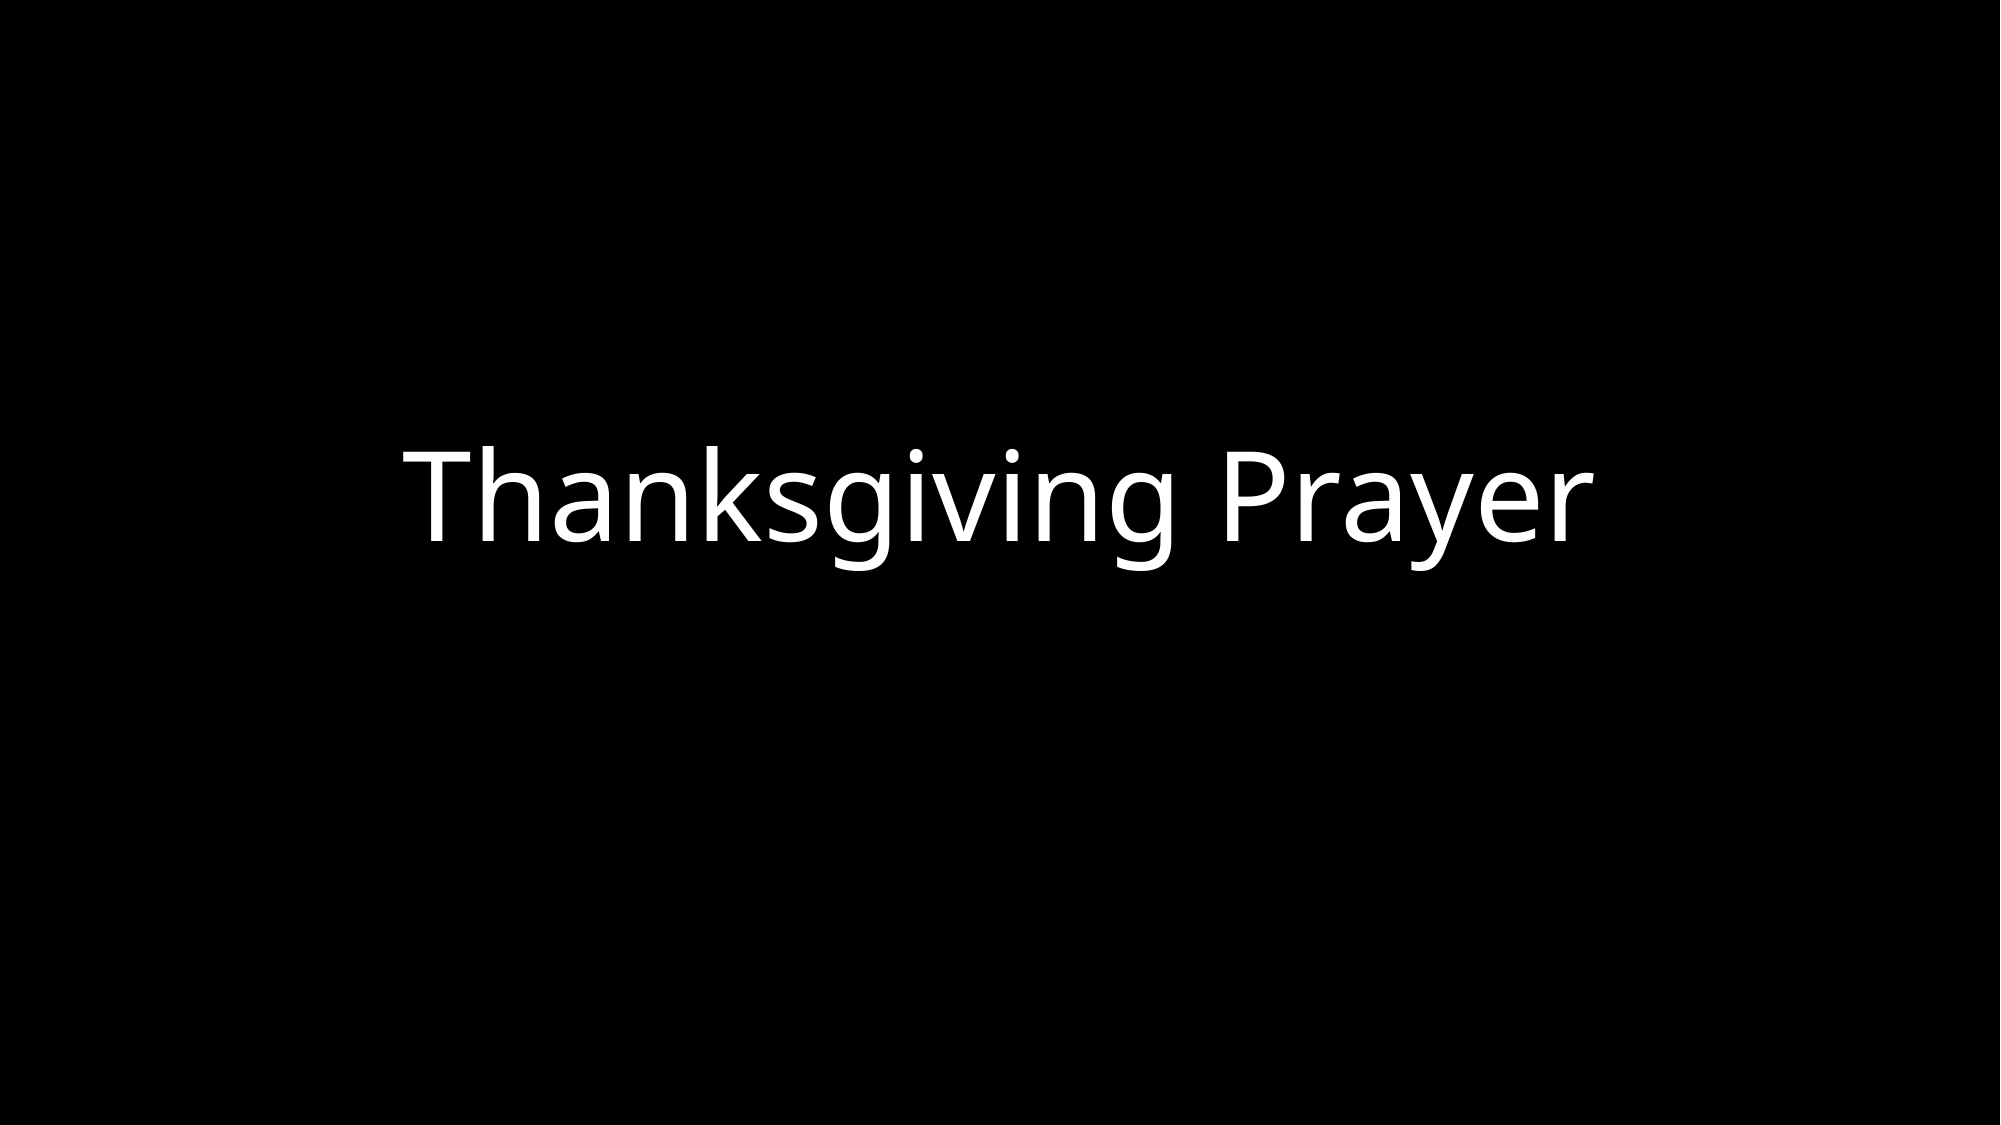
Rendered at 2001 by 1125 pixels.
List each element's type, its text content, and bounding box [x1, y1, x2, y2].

title Thanksgiving Prayer [249, 184, 1750, 576]
